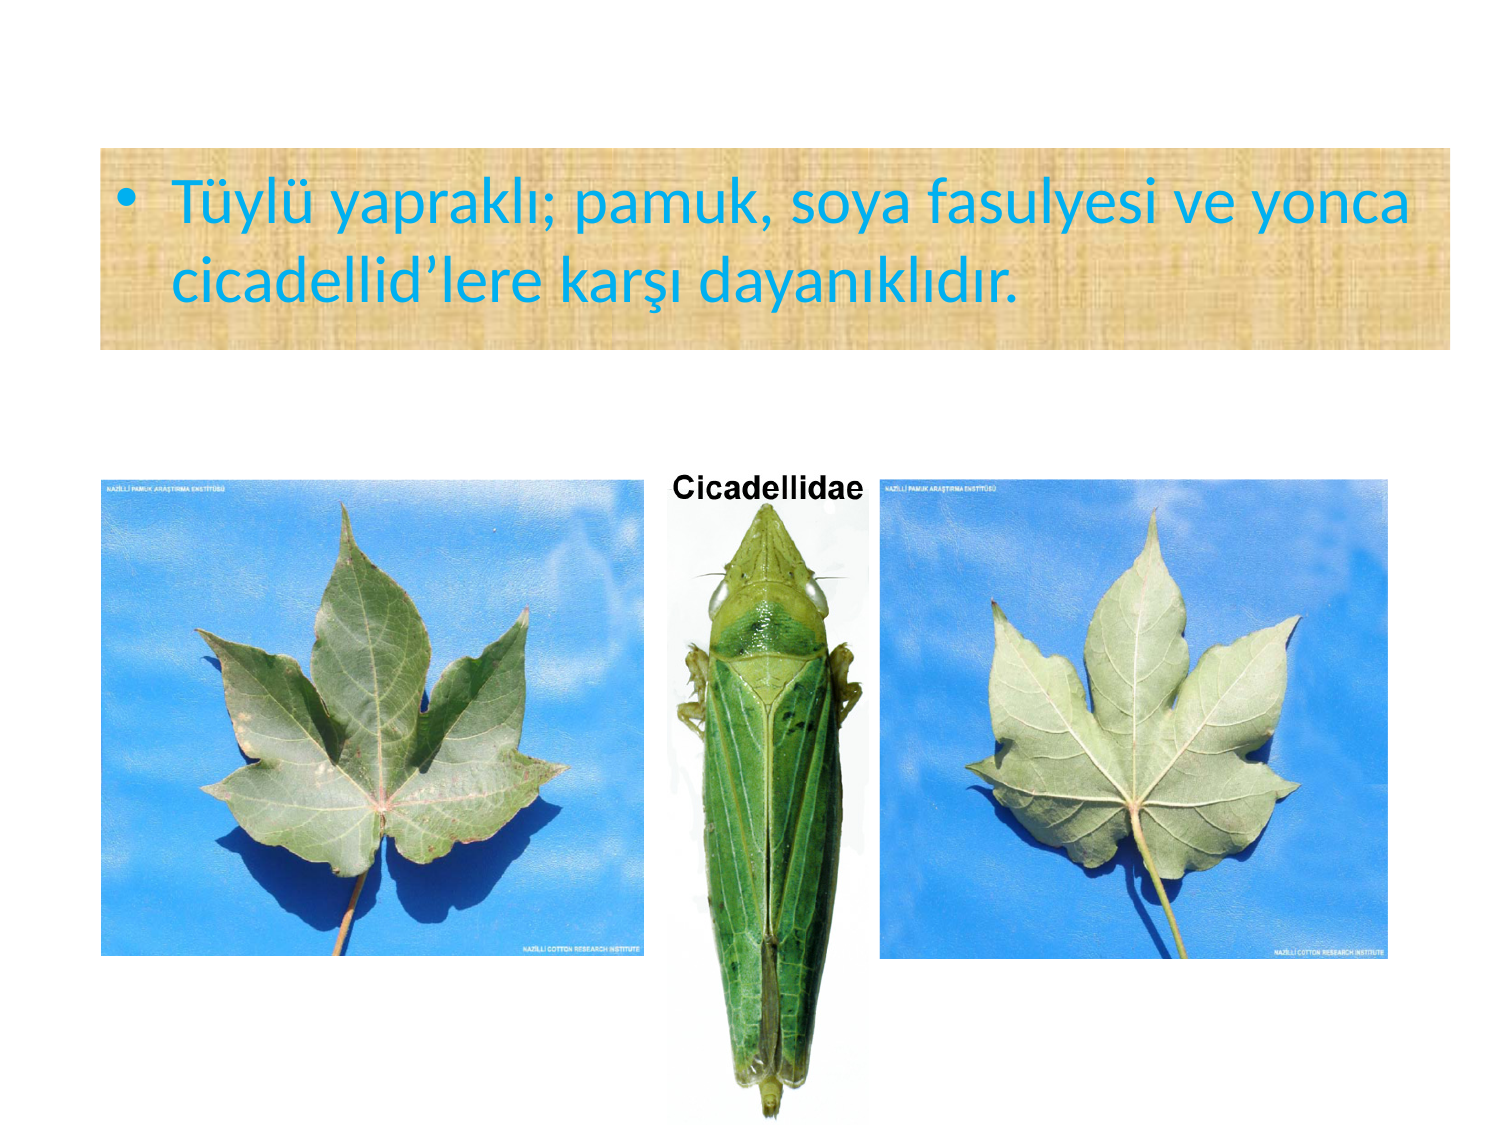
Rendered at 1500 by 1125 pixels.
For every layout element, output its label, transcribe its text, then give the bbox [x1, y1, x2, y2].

picture [666, 470, 869, 1125]
text_box Tüylü yapraklı; pamuk, soya fasulyesi ve yonca cicadellid’lere karşı dayanıklıdır. [100, 148, 1451, 350]
picture [101, 445, 644, 990]
picture [880, 465, 1387, 974]
